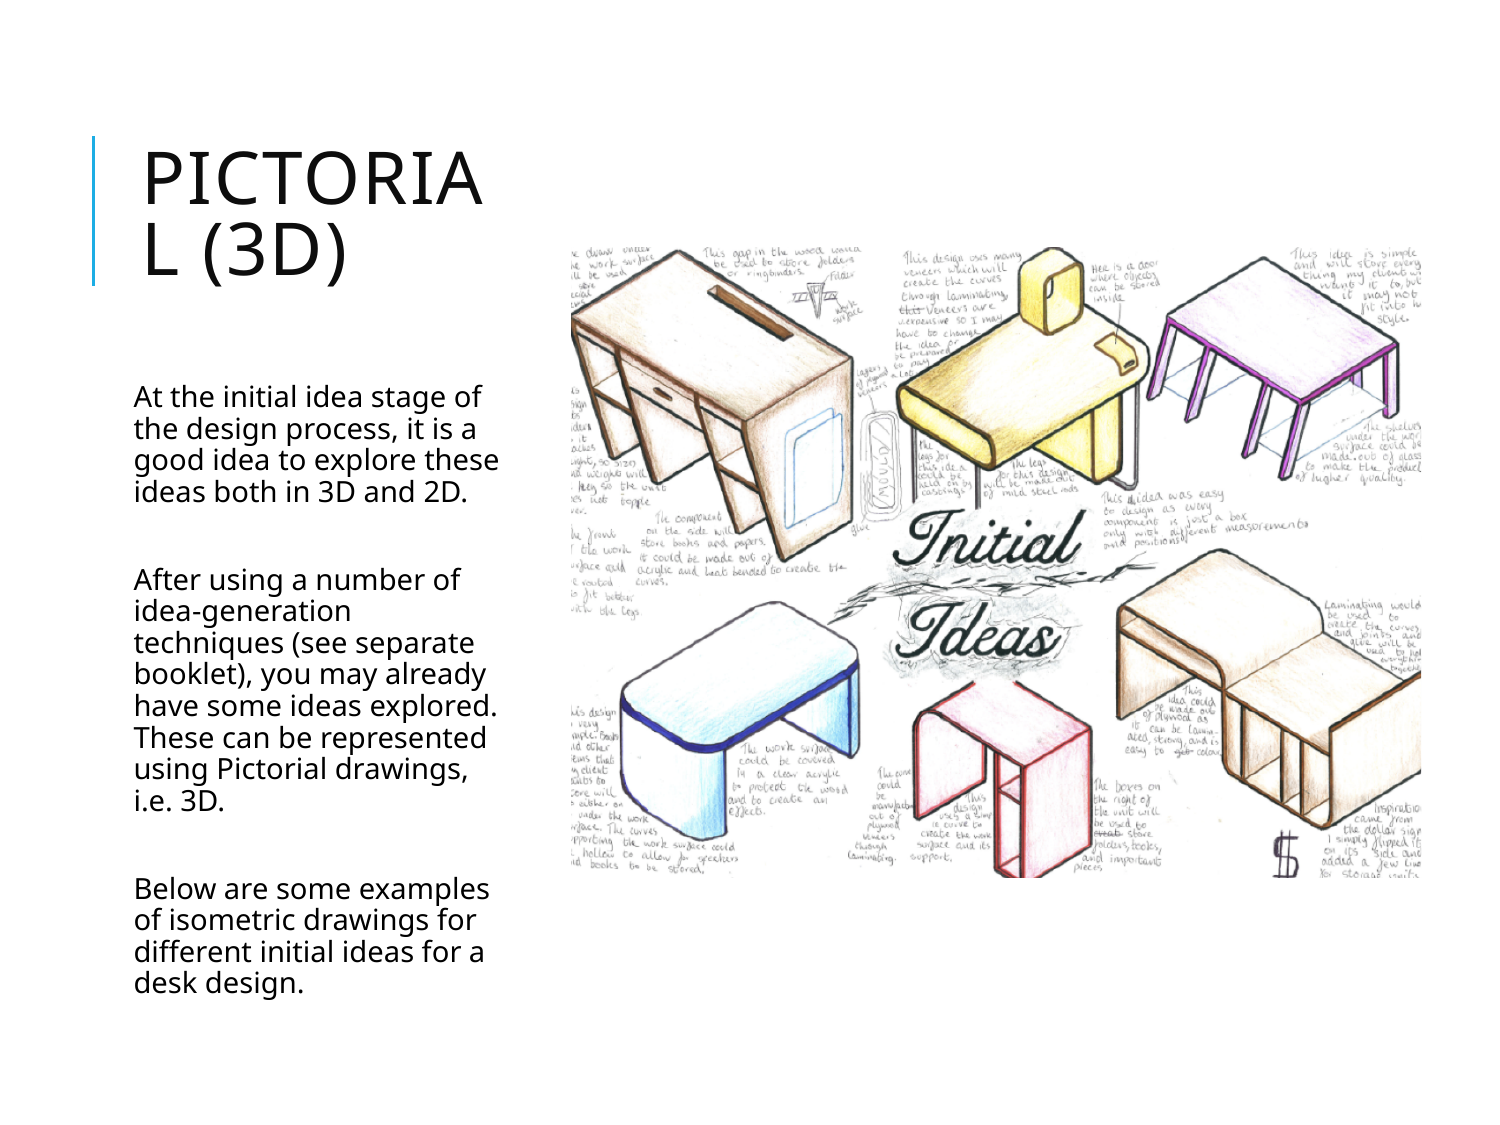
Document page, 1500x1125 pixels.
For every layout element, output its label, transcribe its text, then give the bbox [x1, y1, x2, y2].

list At the initial idea stage of the design process, it is a good idea to explore these ideas both in 3D and 2D. After using a number of idea-generation techniques (see separate booklet), you may already have some ideas explored. These can be represented using Pictorial drawings, i.e. 3D. Below are some examples of isometric drawings for different initial ideas for a desk design. [126, 375, 512, 1020]
title pictorial (3D) [126, 96, 512, 342]
picture [570, 247, 1422, 878]
